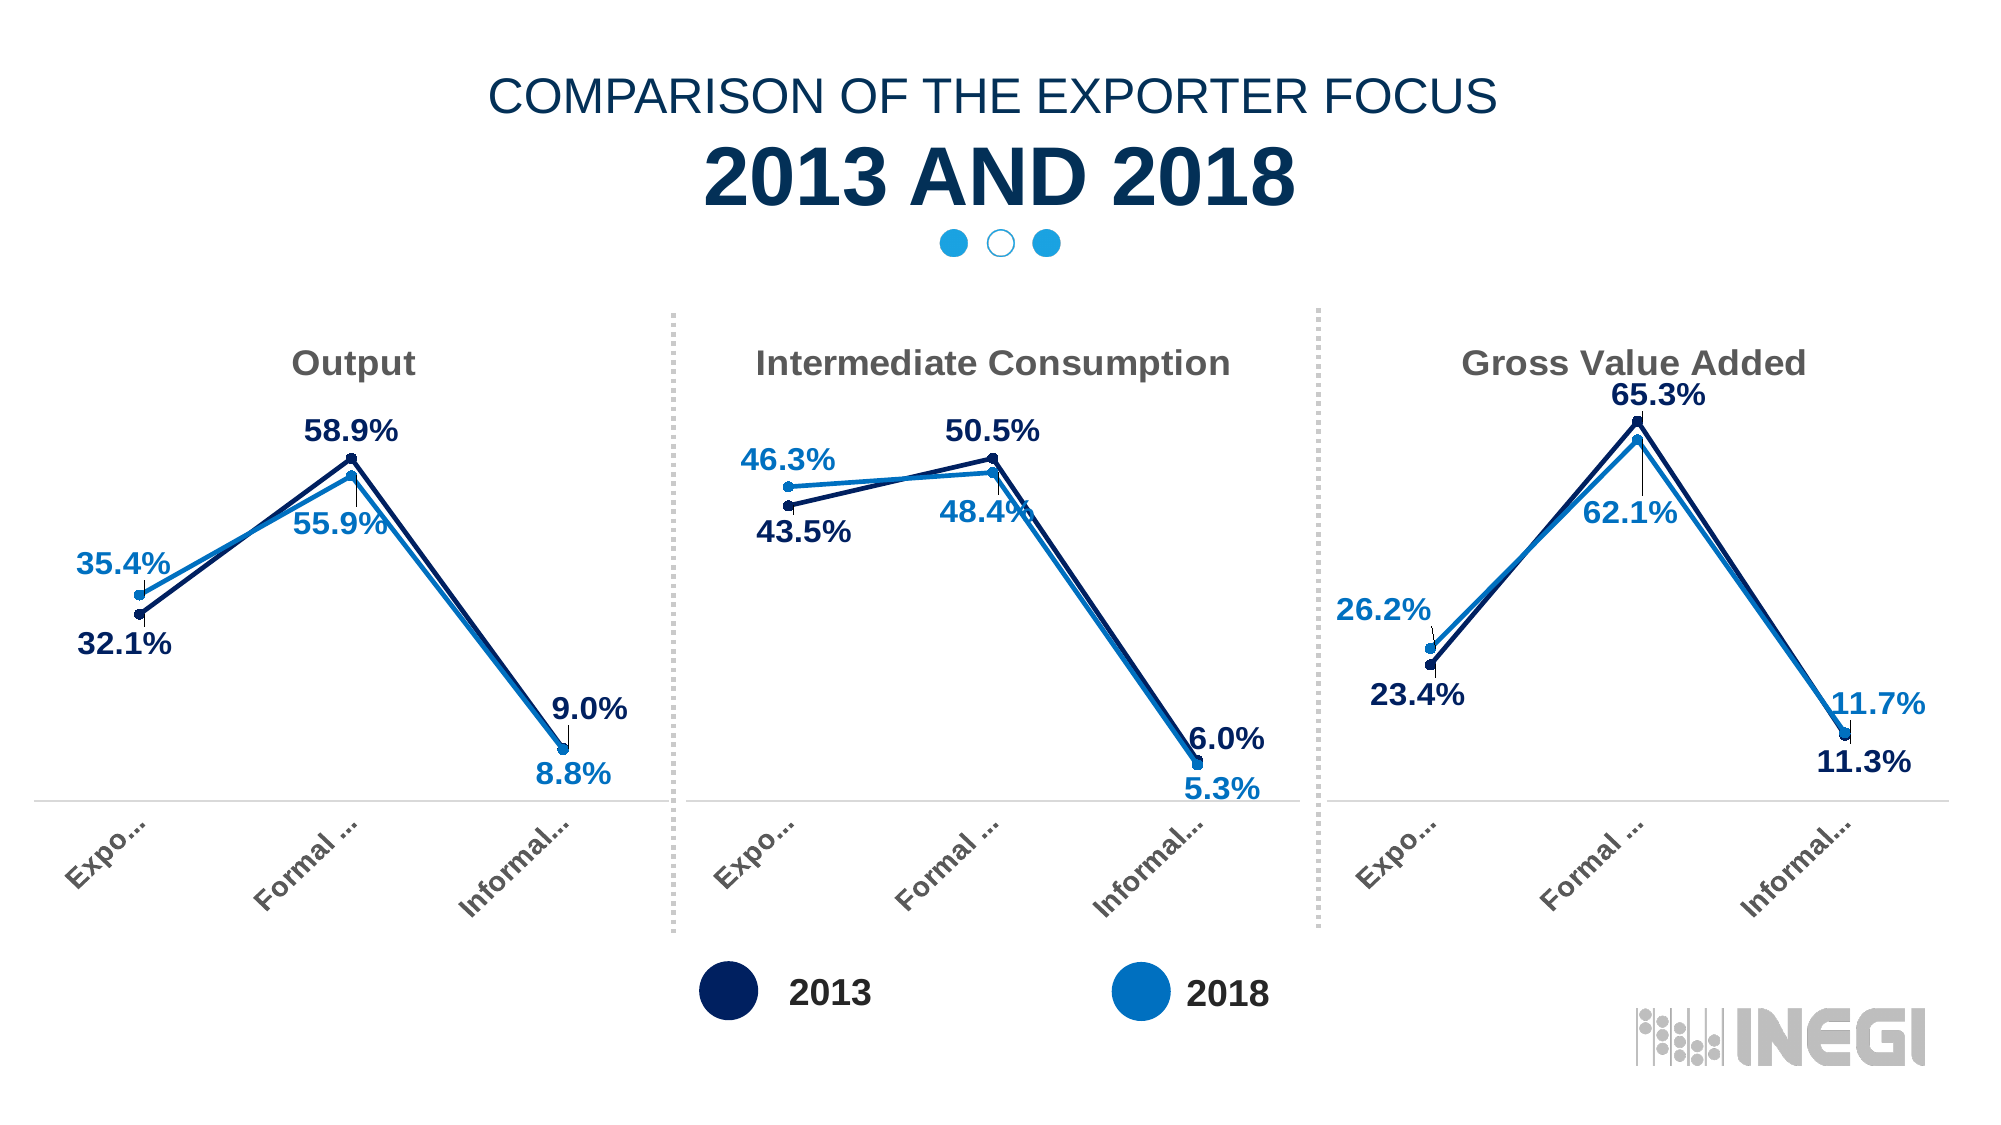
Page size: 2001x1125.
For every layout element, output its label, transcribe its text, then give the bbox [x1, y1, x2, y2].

picture [1636, 1022, 1925, 1066]
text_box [32, 308, 1956, 1022]
text_box COMPARISON OF THE EXPORTER FOCUS [0, 62, 2000, 126]
picture [939, 229, 1061, 257]
text_box 2013 AND 2018 [0, 126, 2000, 222]
